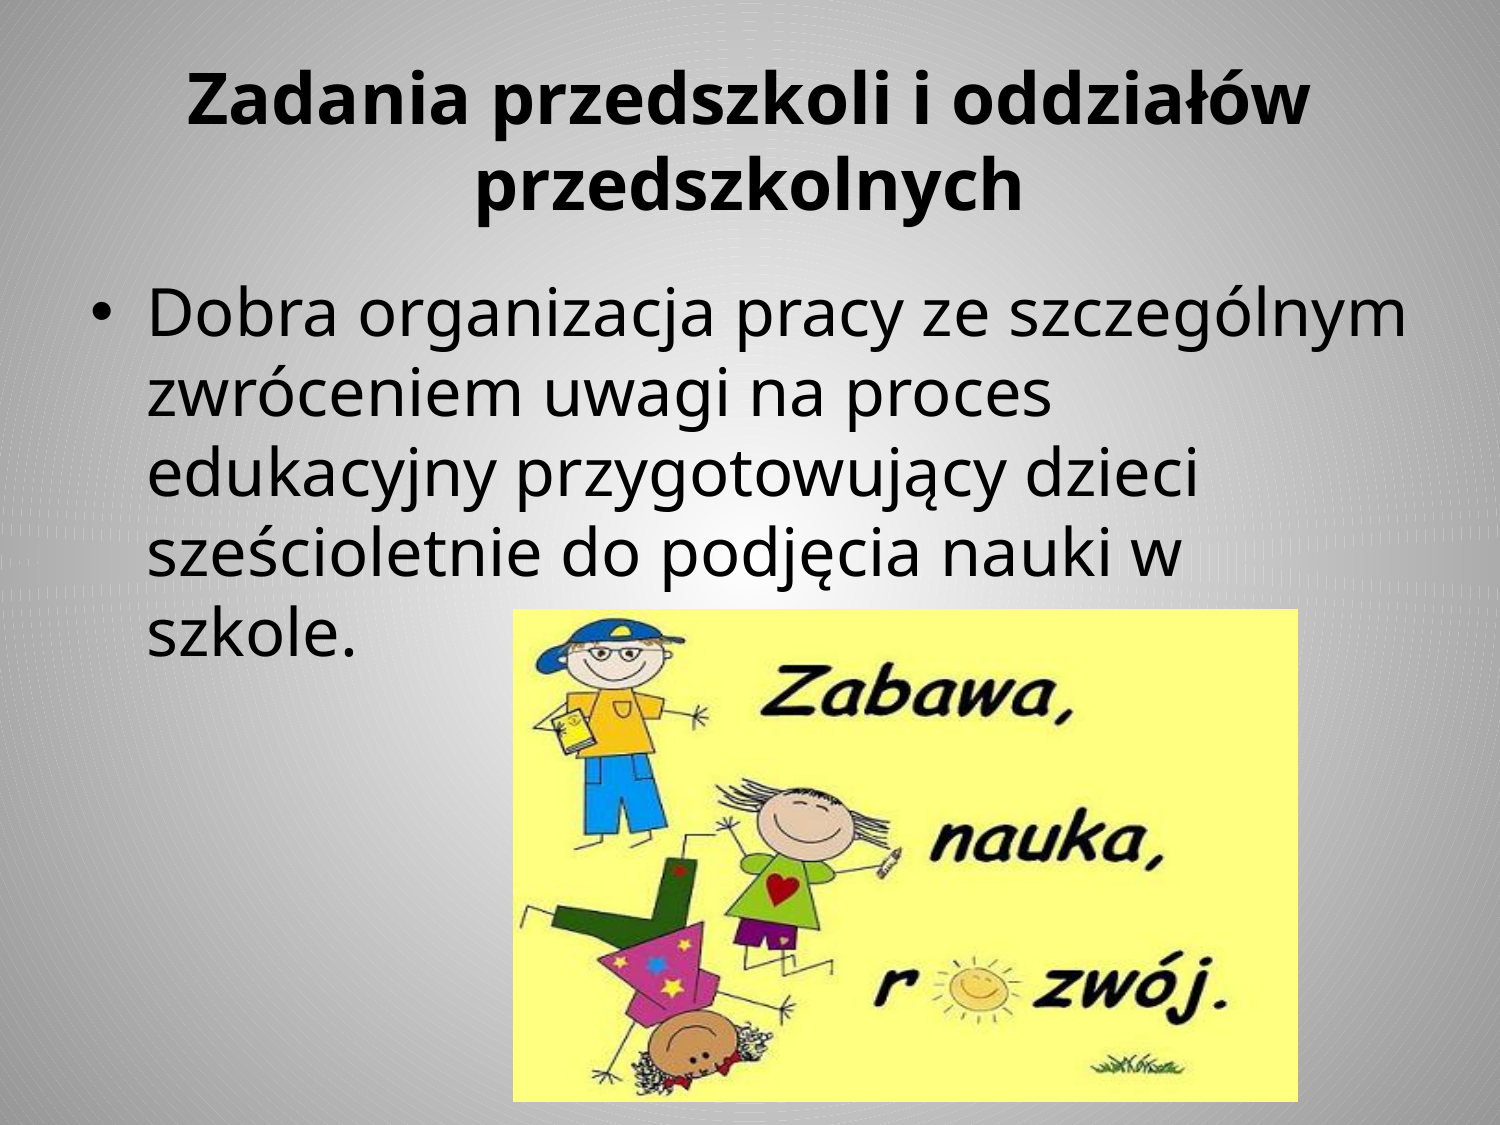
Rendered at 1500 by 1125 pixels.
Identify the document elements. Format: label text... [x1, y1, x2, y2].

list Dobra organizacja pracy ze szczególnym zwróceniem uwagi na proces edukacyjny przygotowujący dzieci sześcioletnie do podjęcia nauki w szkole. [75, 262, 1425, 693]
picture [513, 609, 1298, 1103]
title Zadania przedszkoli i oddziałów przedszkolnych [75, 45, 1425, 233]
